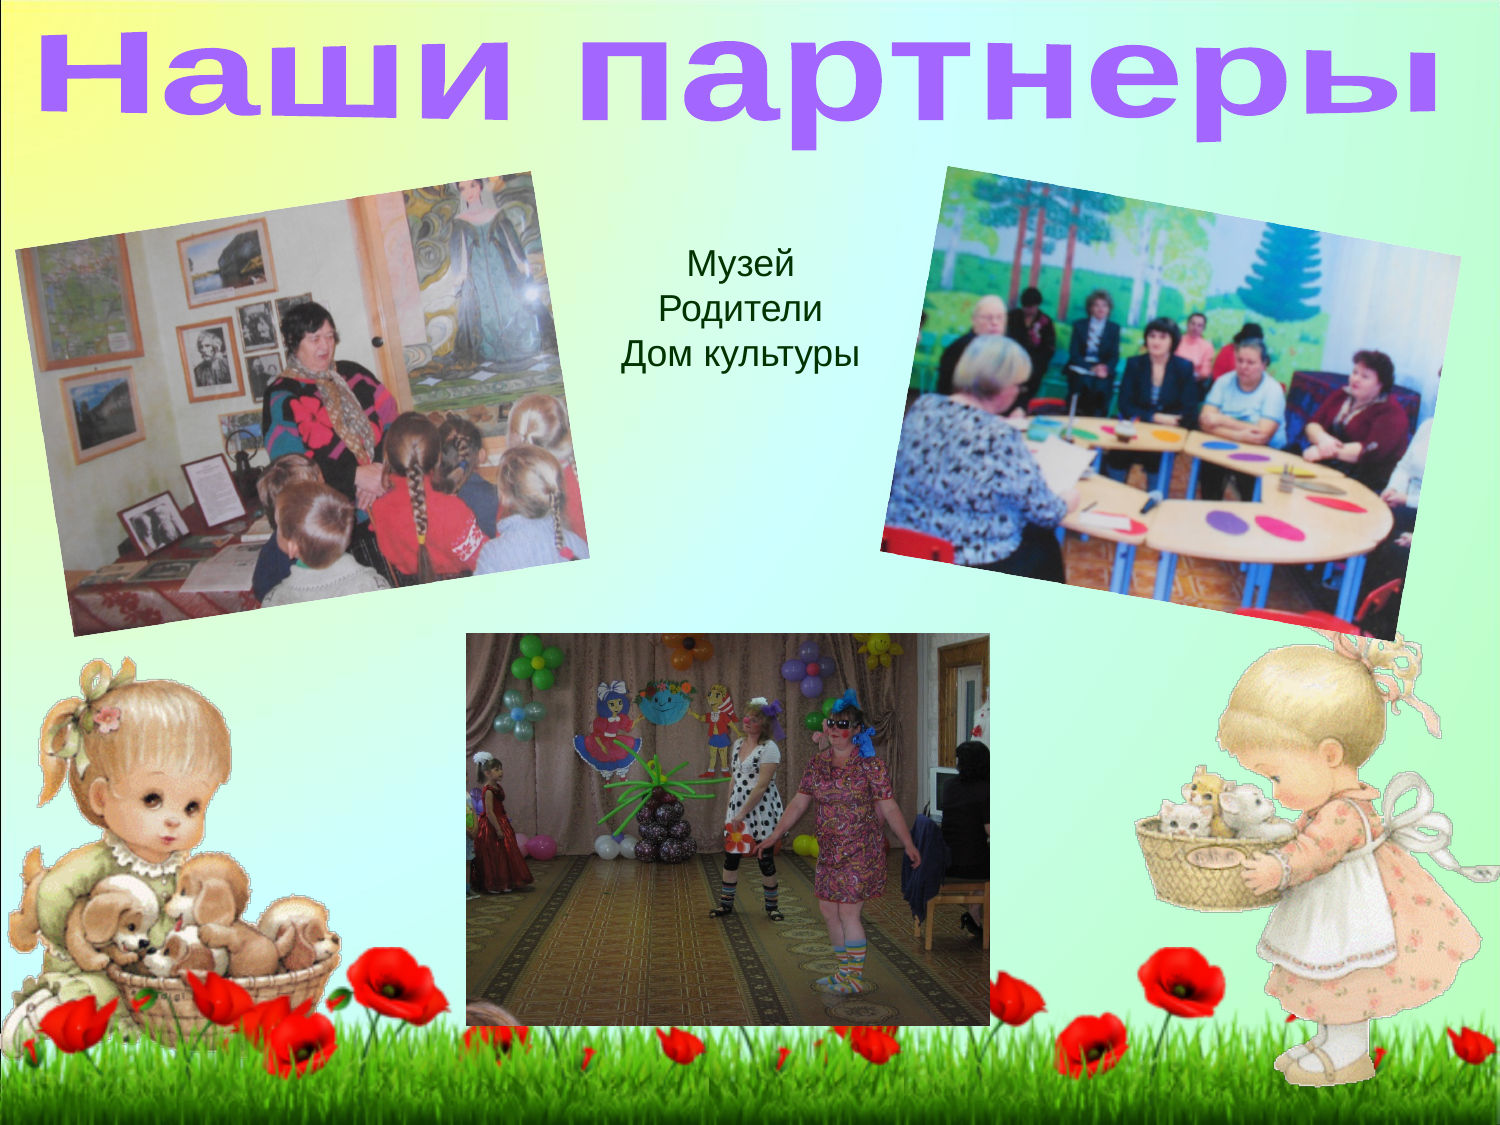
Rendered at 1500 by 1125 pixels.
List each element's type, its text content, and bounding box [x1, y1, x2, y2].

picture [0, 0, 1500, 1125]
text_box Музей Родители Дом культуры [589, 231, 892, 382]
